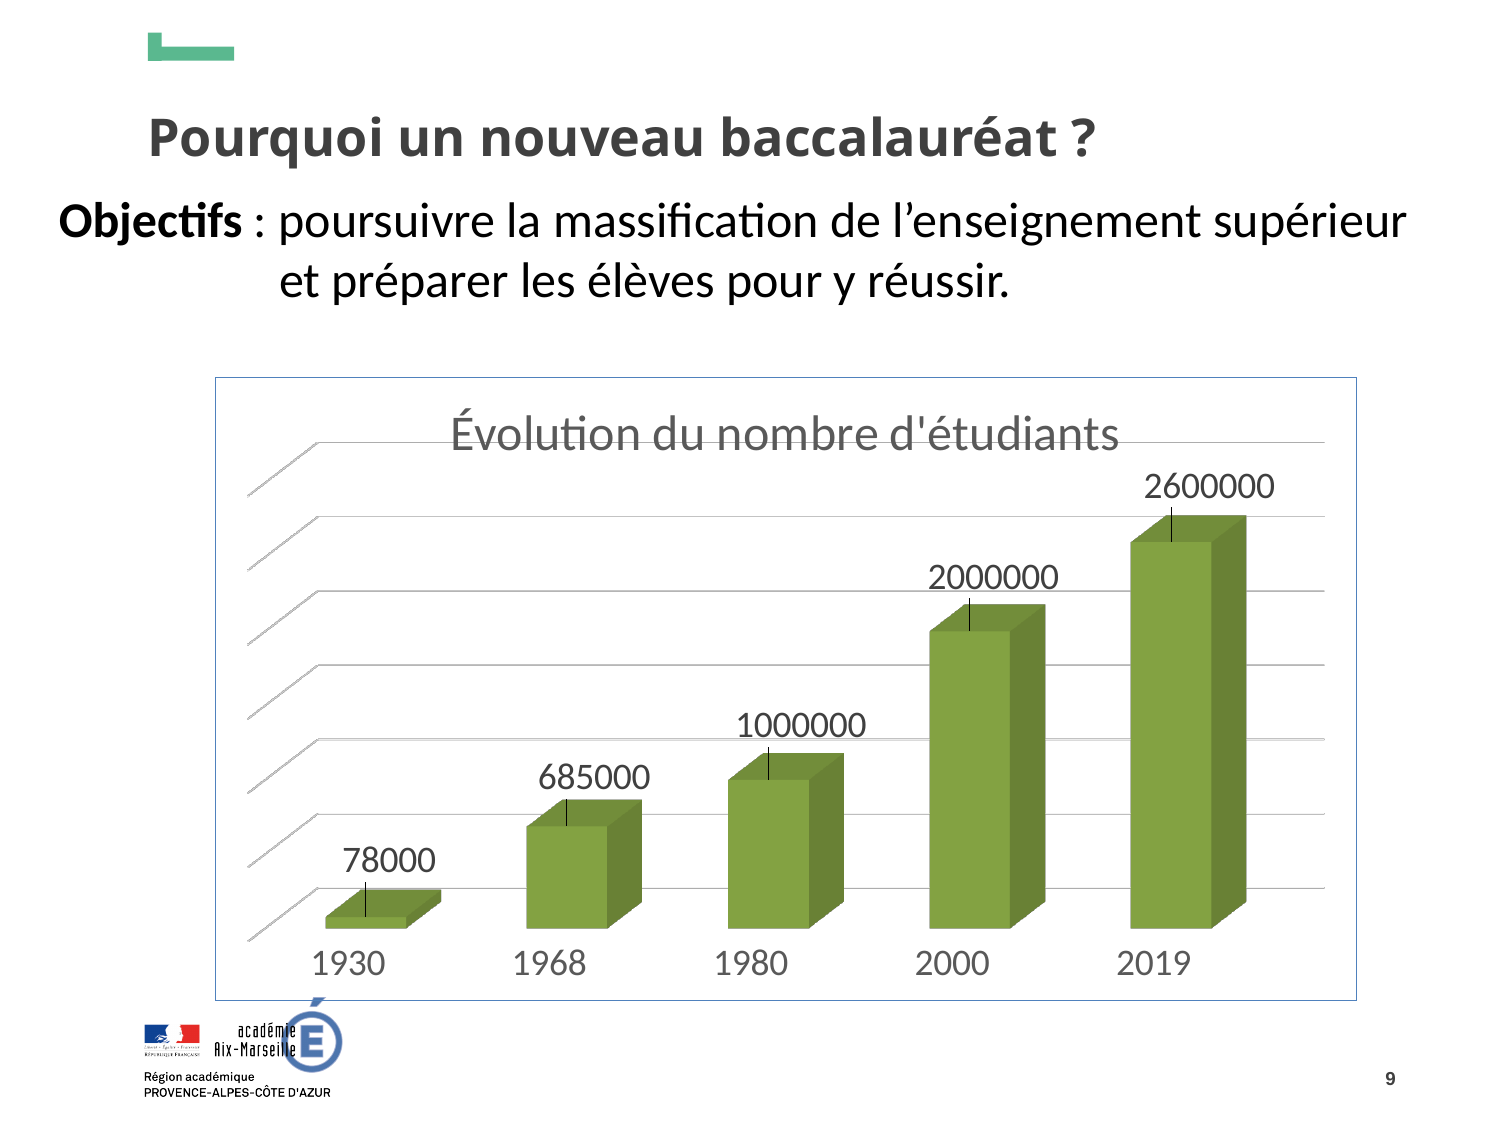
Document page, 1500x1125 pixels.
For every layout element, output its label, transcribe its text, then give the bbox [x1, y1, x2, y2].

title Pourquoi un nouveau baccalauréat ? [132, 29, 1425, 180]
slide_number 9 [1336, 1048, 1411, 1109]
picture [131, 991, 352, 1110]
text_box Objectifs : poursuivre la massification de l’enseignement supérieur et préparer les élèves pour y réussir. [43, 180, 1467, 316]
chart [214, 377, 1358, 1001]
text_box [147, 32, 235, 62]
